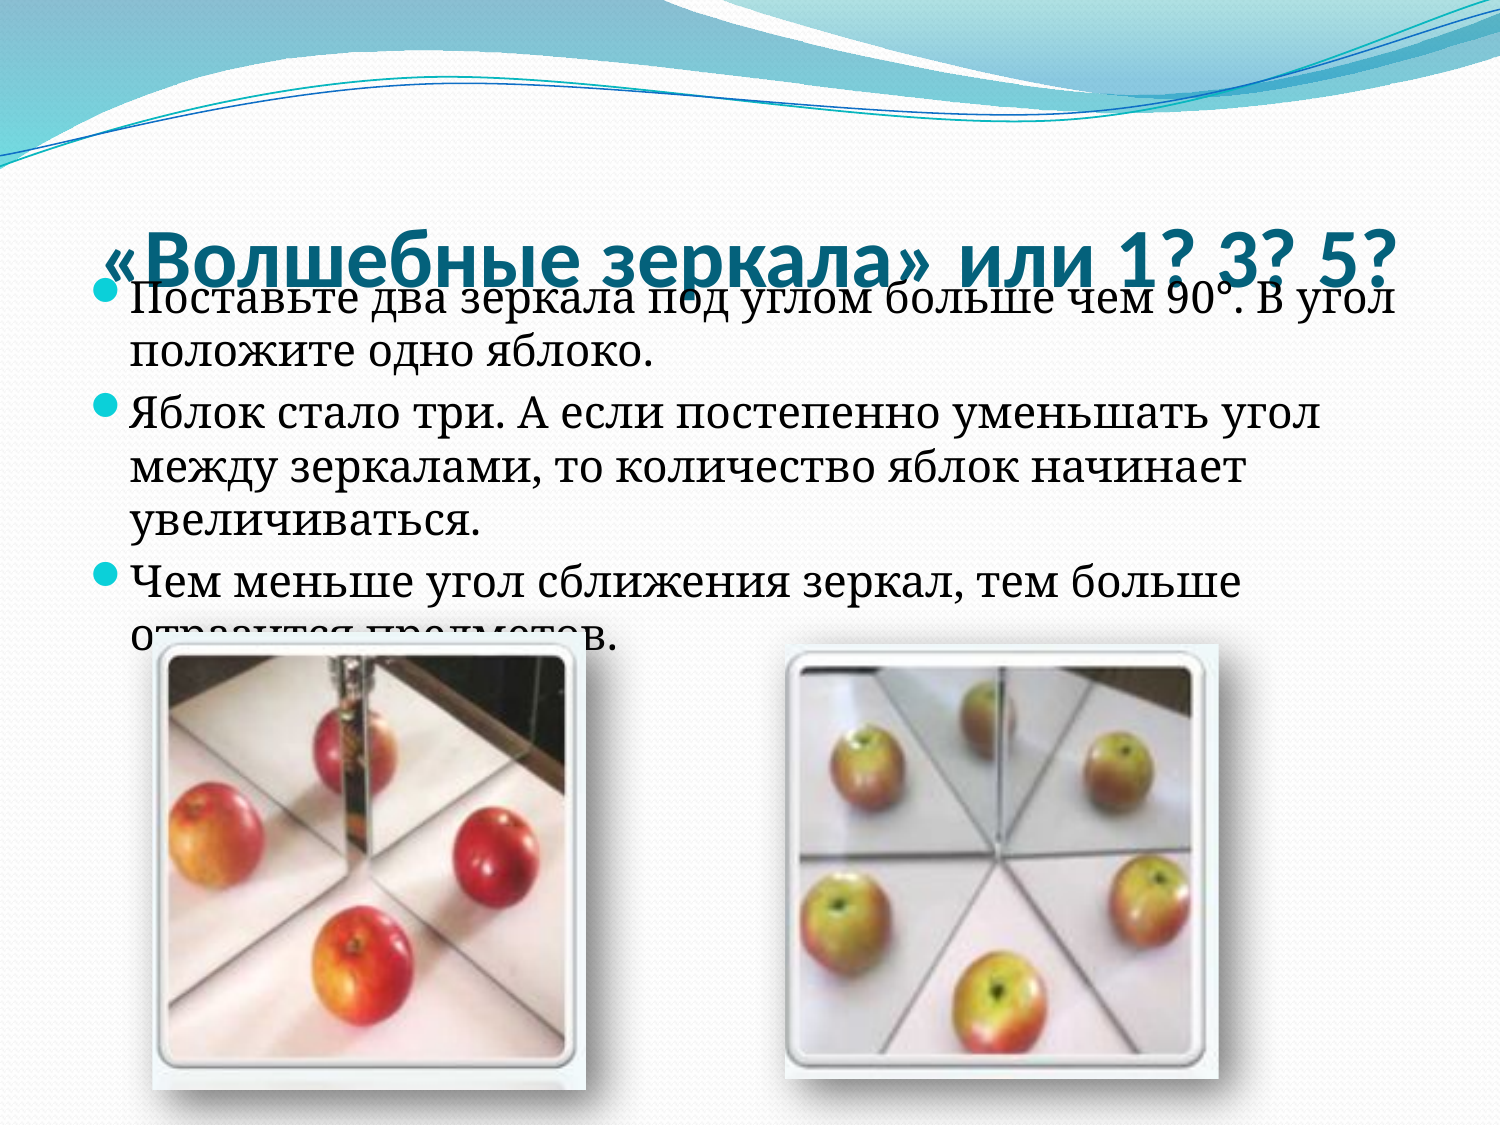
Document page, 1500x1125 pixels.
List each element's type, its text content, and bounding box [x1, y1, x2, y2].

title «Волшебные зеркала» или 1? 3? 5? [75, 105, 1425, 199]
picture [152, 632, 587, 1091]
picture [784, 644, 1219, 1079]
list Поставьте два зеркала под углом больше чем 90°. В угол положите одно яблоко. Яблок стало три. А если постепенно уменьшать угол между зеркалами, то количество яблок начинает увеличиваться. Чем меньше угол сближения зеркал, тем больше отразится предметов. [75, 199, 1425, 668]
